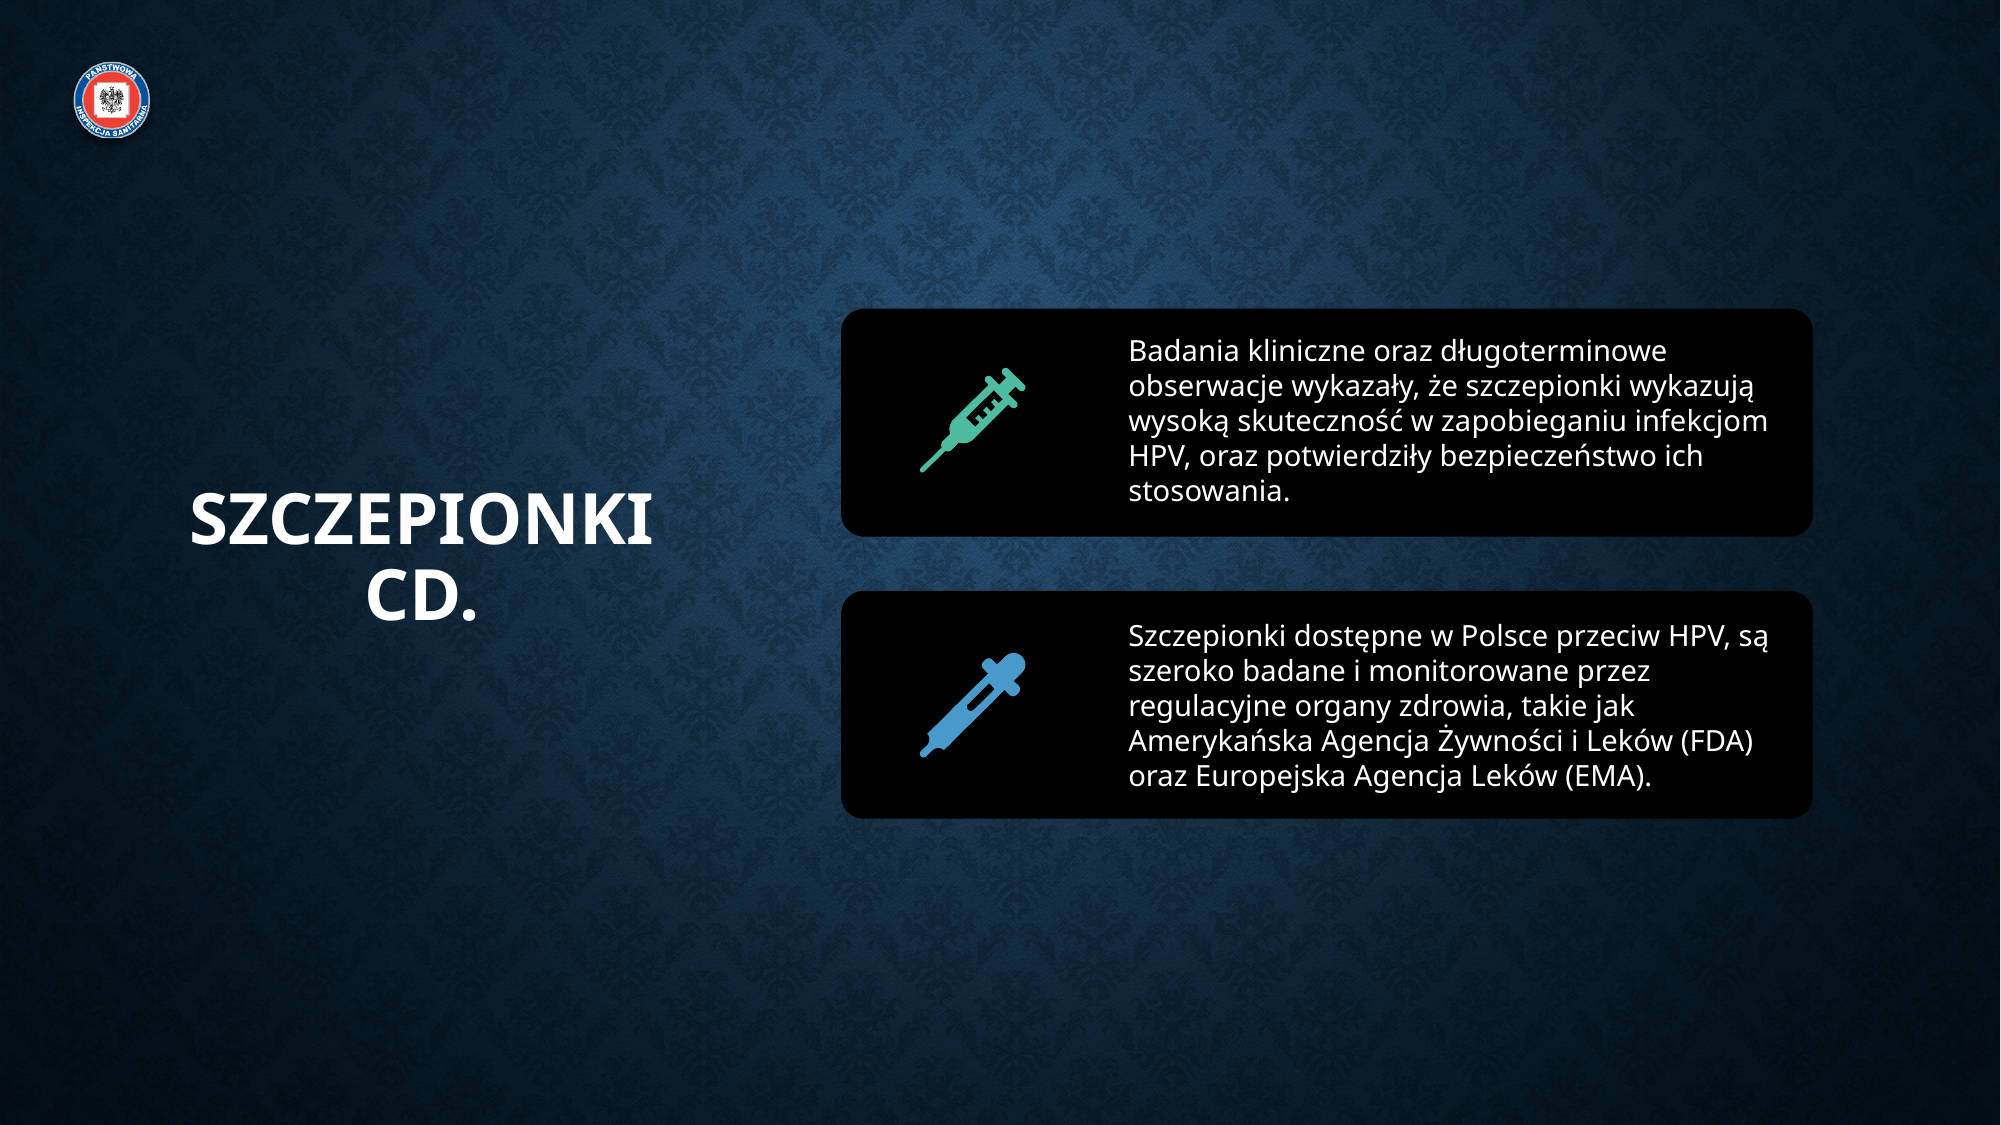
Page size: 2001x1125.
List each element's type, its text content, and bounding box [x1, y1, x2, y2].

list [840, 182, 1814, 943]
title Szczepionki cd. [123, 99, 722, 1020]
picture [72, 61, 151, 139]
